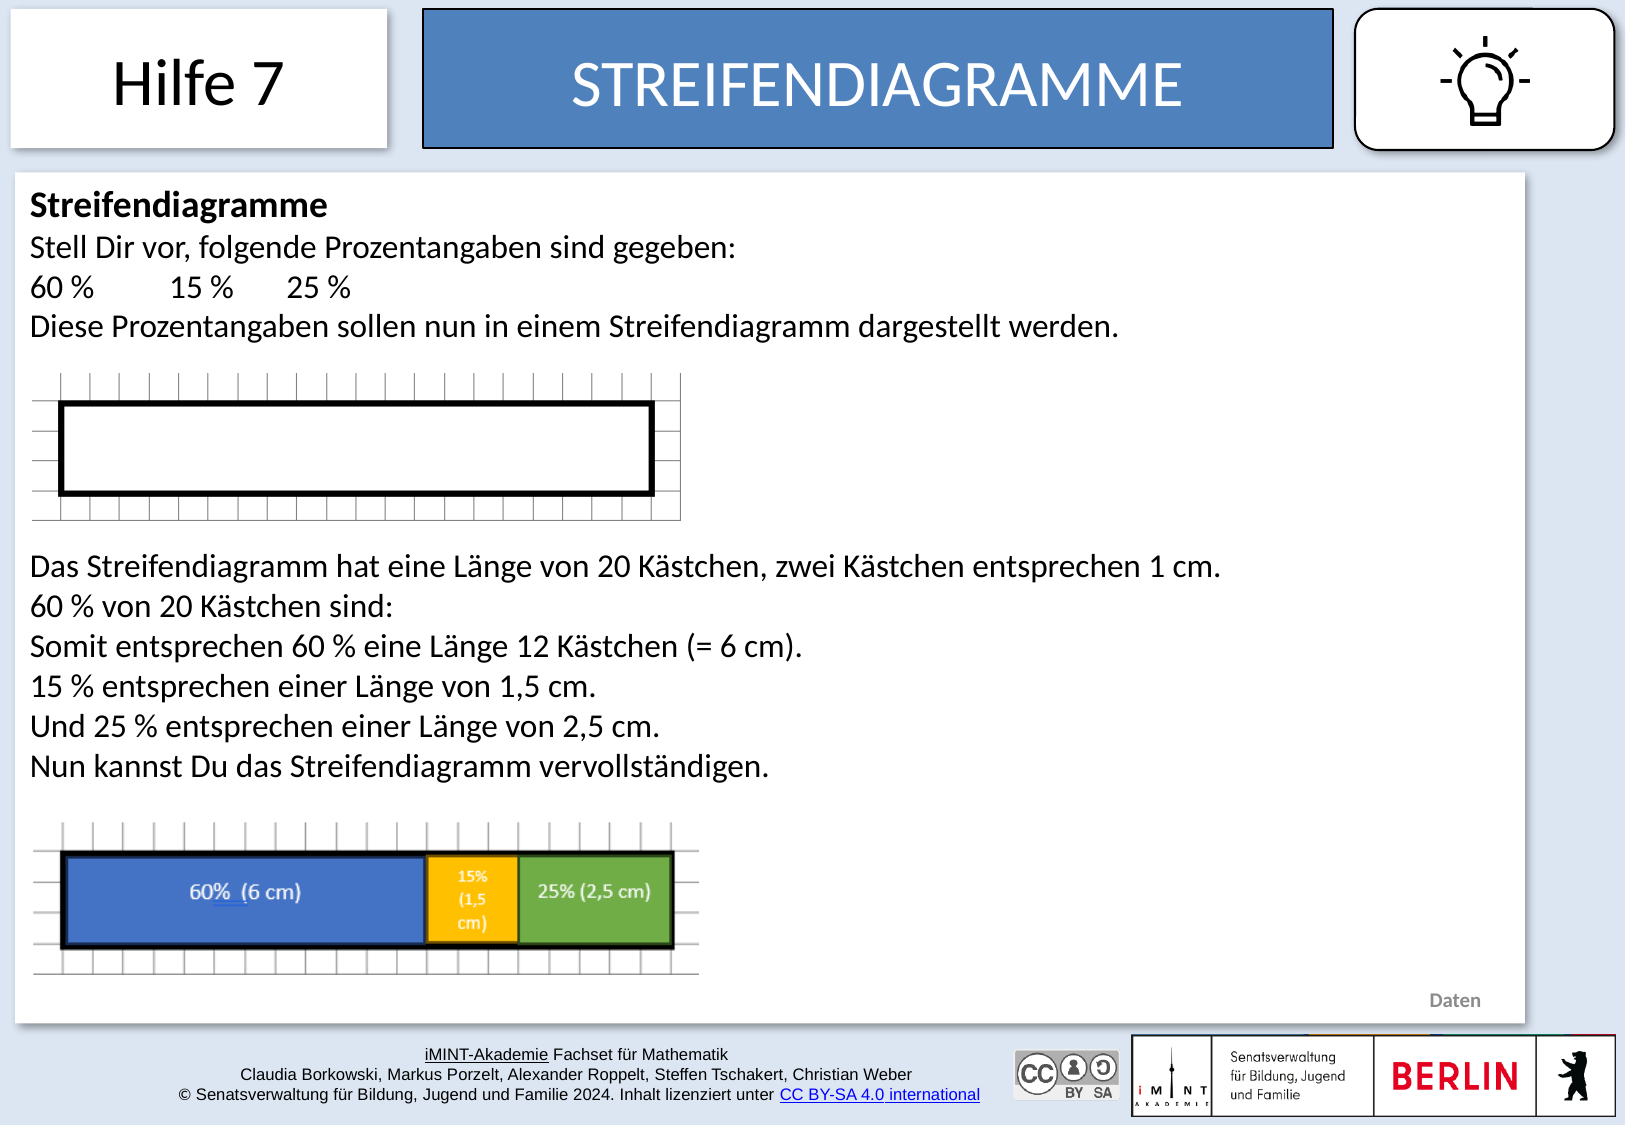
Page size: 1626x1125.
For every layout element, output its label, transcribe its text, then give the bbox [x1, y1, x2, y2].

list Hilfe 7 [10, 8, 388, 149]
picture [1013, 1048, 1120, 1101]
picture [32, 373, 681, 521]
title Streifendiagramme [422, 8, 1334, 149]
picture [32, 817, 699, 975]
picture [1427, 18, 1542, 142]
picture [1131, 1034, 1616, 1117]
footer Daten [1414, 979, 1625, 1020]
